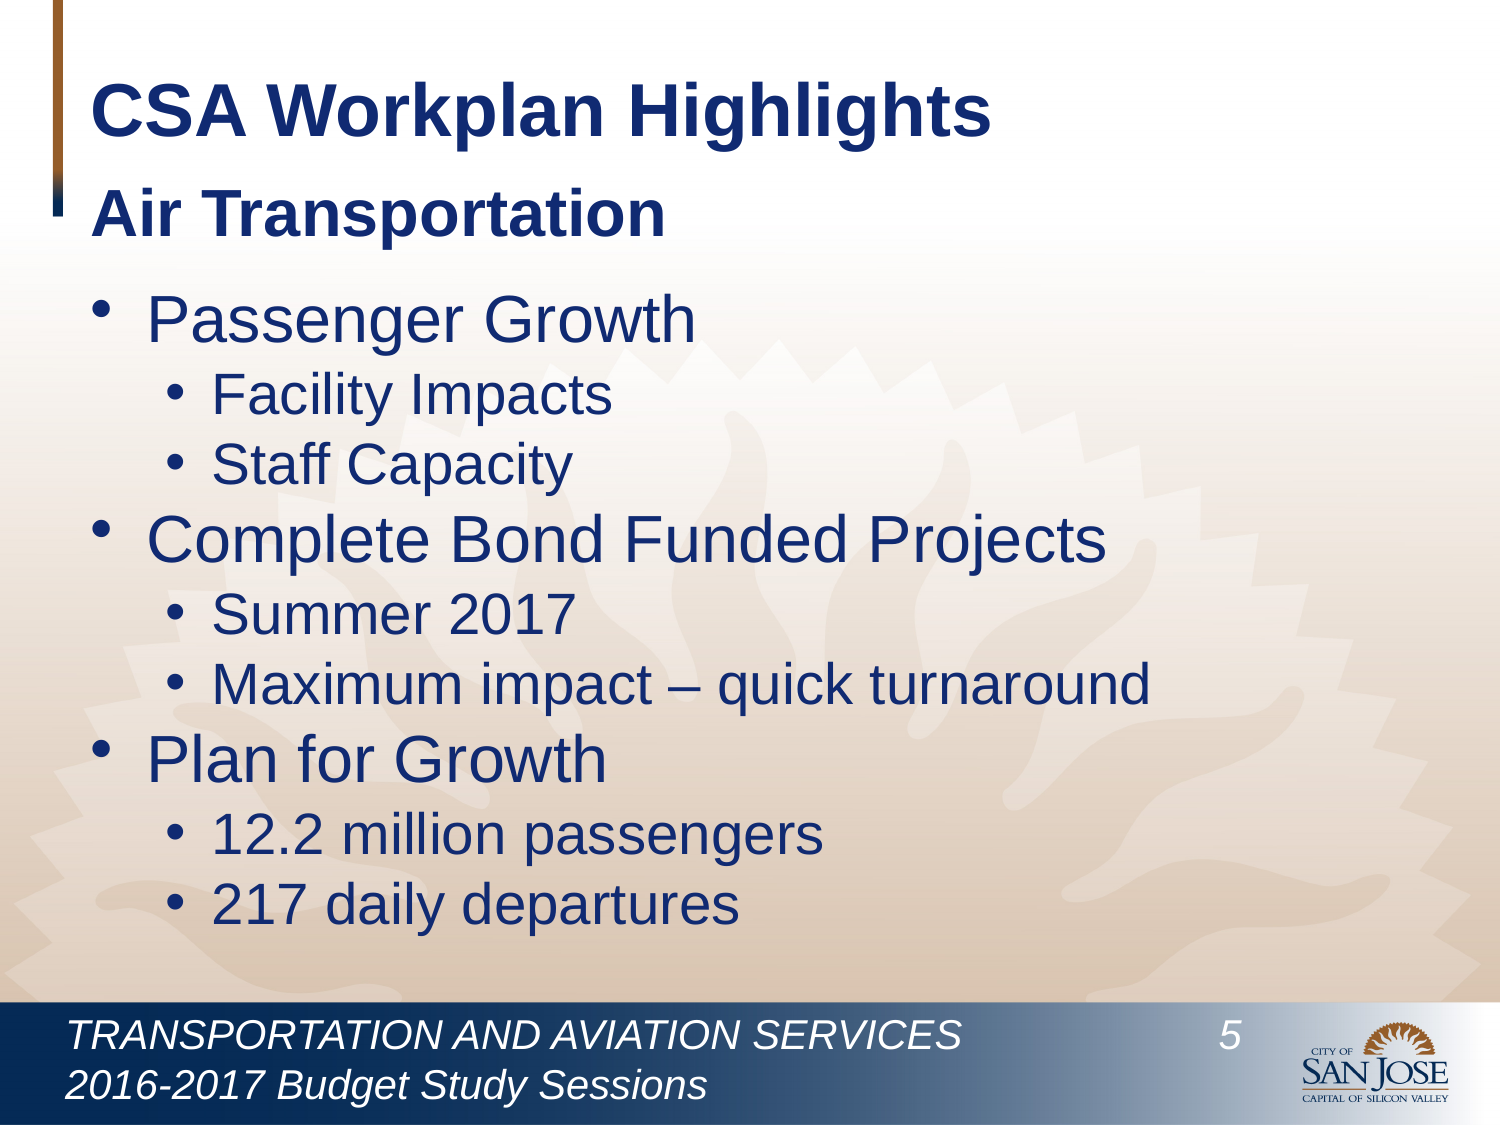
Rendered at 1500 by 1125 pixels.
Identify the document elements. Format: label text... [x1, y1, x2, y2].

footer TRANSPORTATION AND AVIATION SERVICES 5 2016-2017 Budget Study Sessions [50, 999, 1438, 1100]
list Air Transportation Passenger Growth Facility Impacts Staff Capacity Complete Bond Funded Projects Summer 2017 Maximum impact – quick turnaround Plan for Growth 12.2 million passengers 217 daily departures [75, 162, 1375, 984]
title CSA Workplan Highlights [75, 50, 1450, 163]
picture [0, 0, 1500, 1125]
